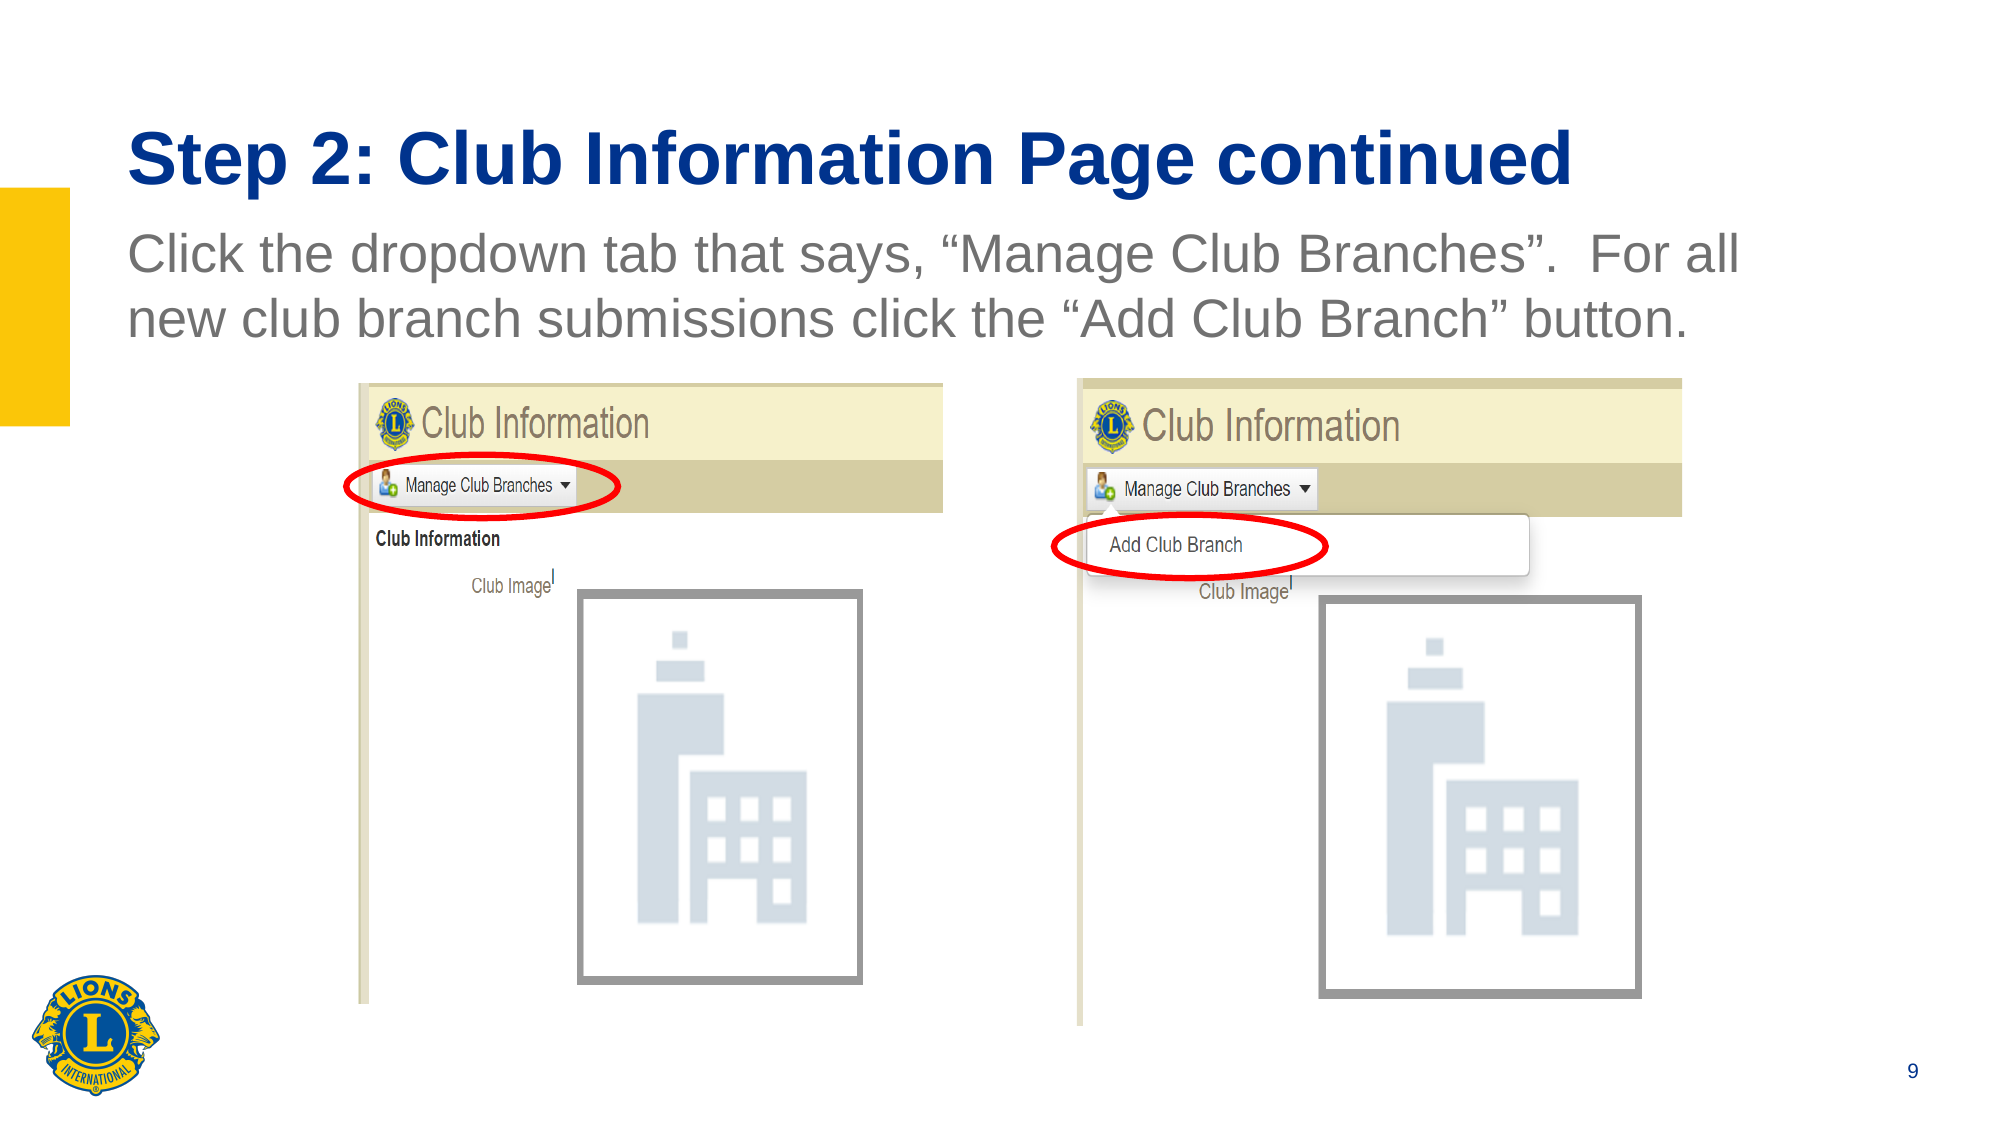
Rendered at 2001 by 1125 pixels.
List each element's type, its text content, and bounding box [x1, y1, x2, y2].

picture [1076, 378, 1683, 1026]
text_box Click the dropdown tab that says, “Manage Club Branches”. For all new club branch submissions click the “Add Club Branch” button. [112, 210, 1843, 379]
text_box [0, 187, 70, 427]
text_box [1052, 528, 1076, 565]
picture [24, 964, 162, 1102]
text_box Step 2: Club Information Page continued [112, 85, 1893, 223]
picture [348, 368, 954, 1004]
text_box 9 [1892, 1049, 2000, 1125]
